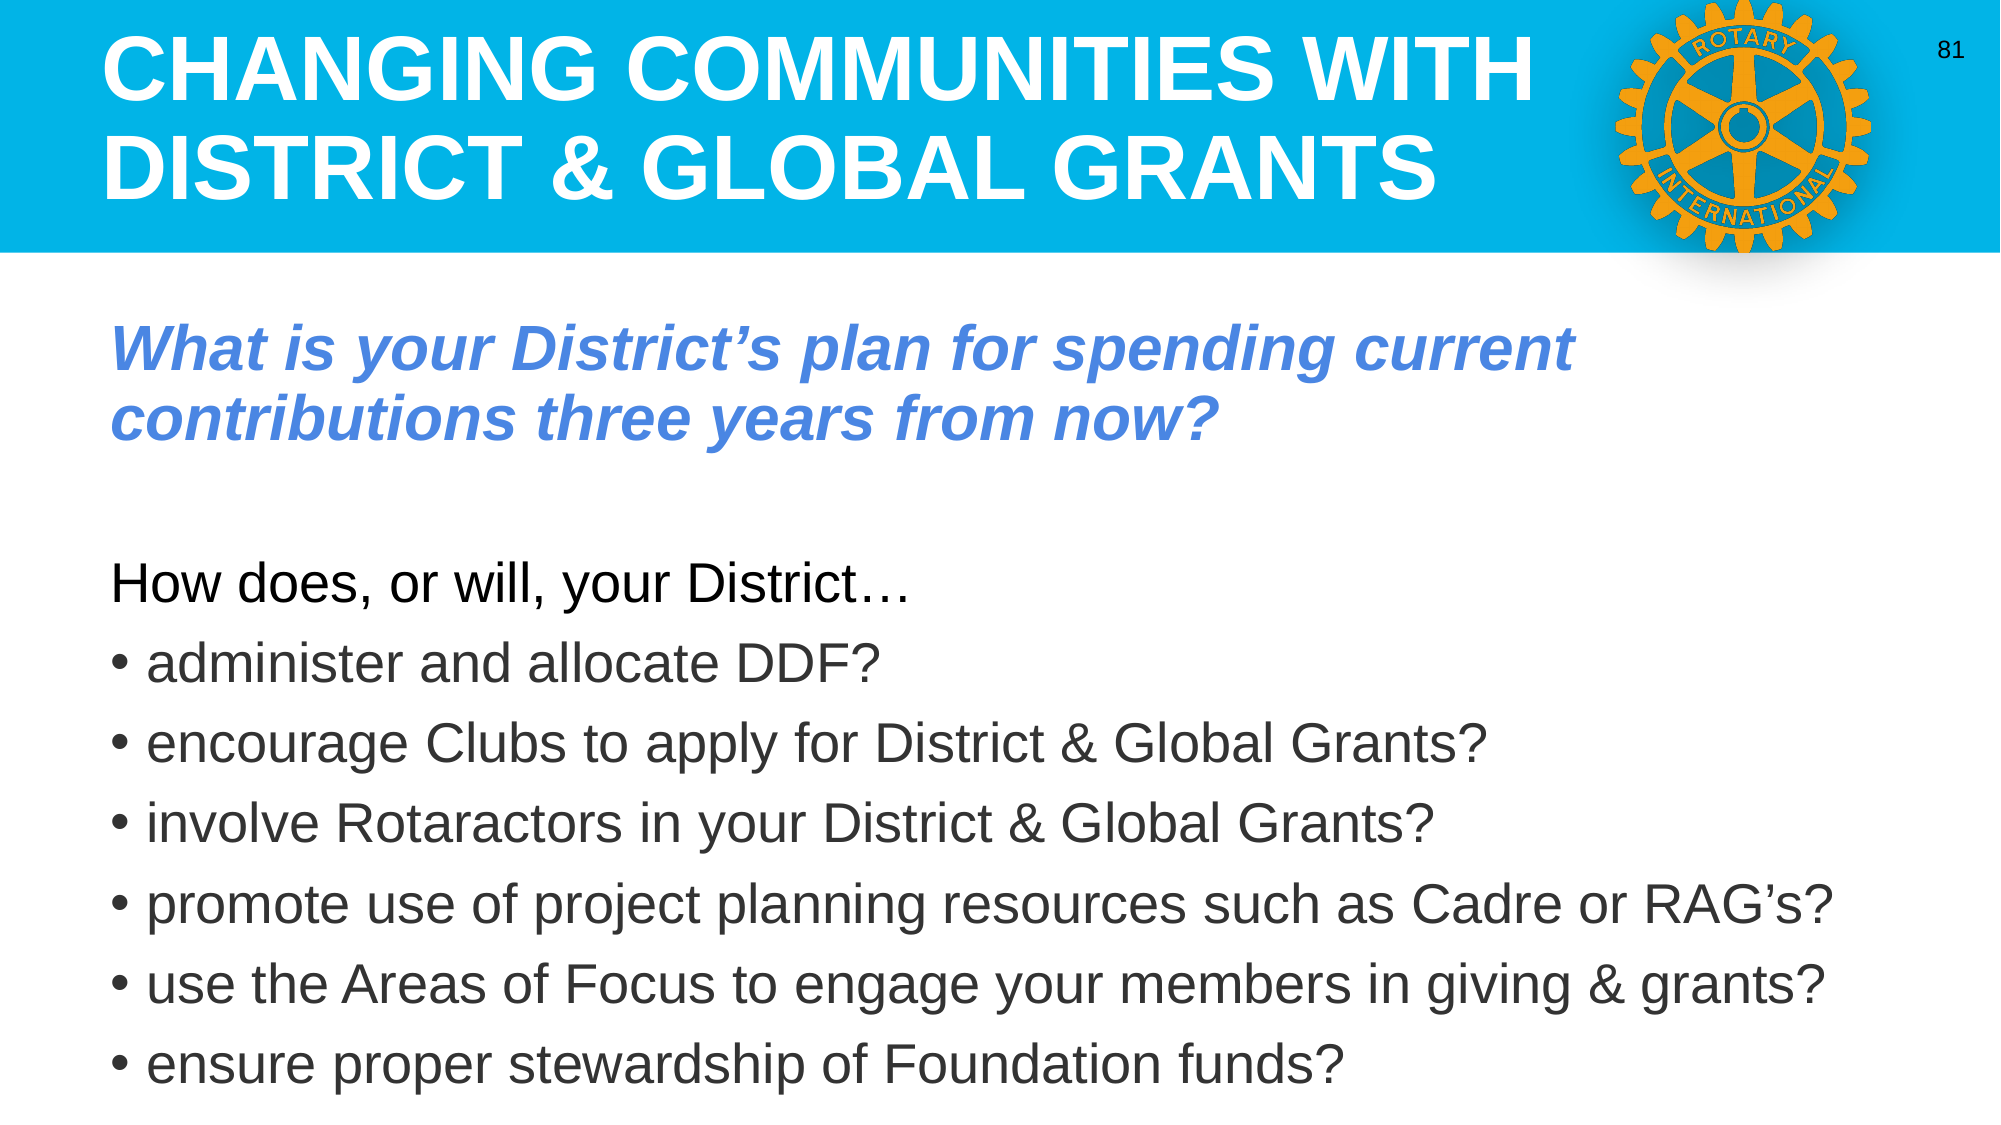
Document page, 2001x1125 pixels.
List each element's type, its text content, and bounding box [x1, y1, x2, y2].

title CHANGING COMMUNITIES WITH DISTRICT & GLOBAL GRANTS [86, 0, 1562, 255]
list What is your District’s plan for spending current contributions three years from now? How does, or will, your District… administer and allocate DDF? encourage Clubs to apply for District & Global Grants? involve Rotaractors in your District & Global Grants? promote use of project planning resources such as Cadre or RAG’s? use the Areas of Focus to engage your members in giving & grants? ensure proper stewardship of Foundation funds? [95, 308, 1981, 1106]
slide_number 81 [1911, 18, 1981, 79]
picture [1615, 0, 1871, 254]
